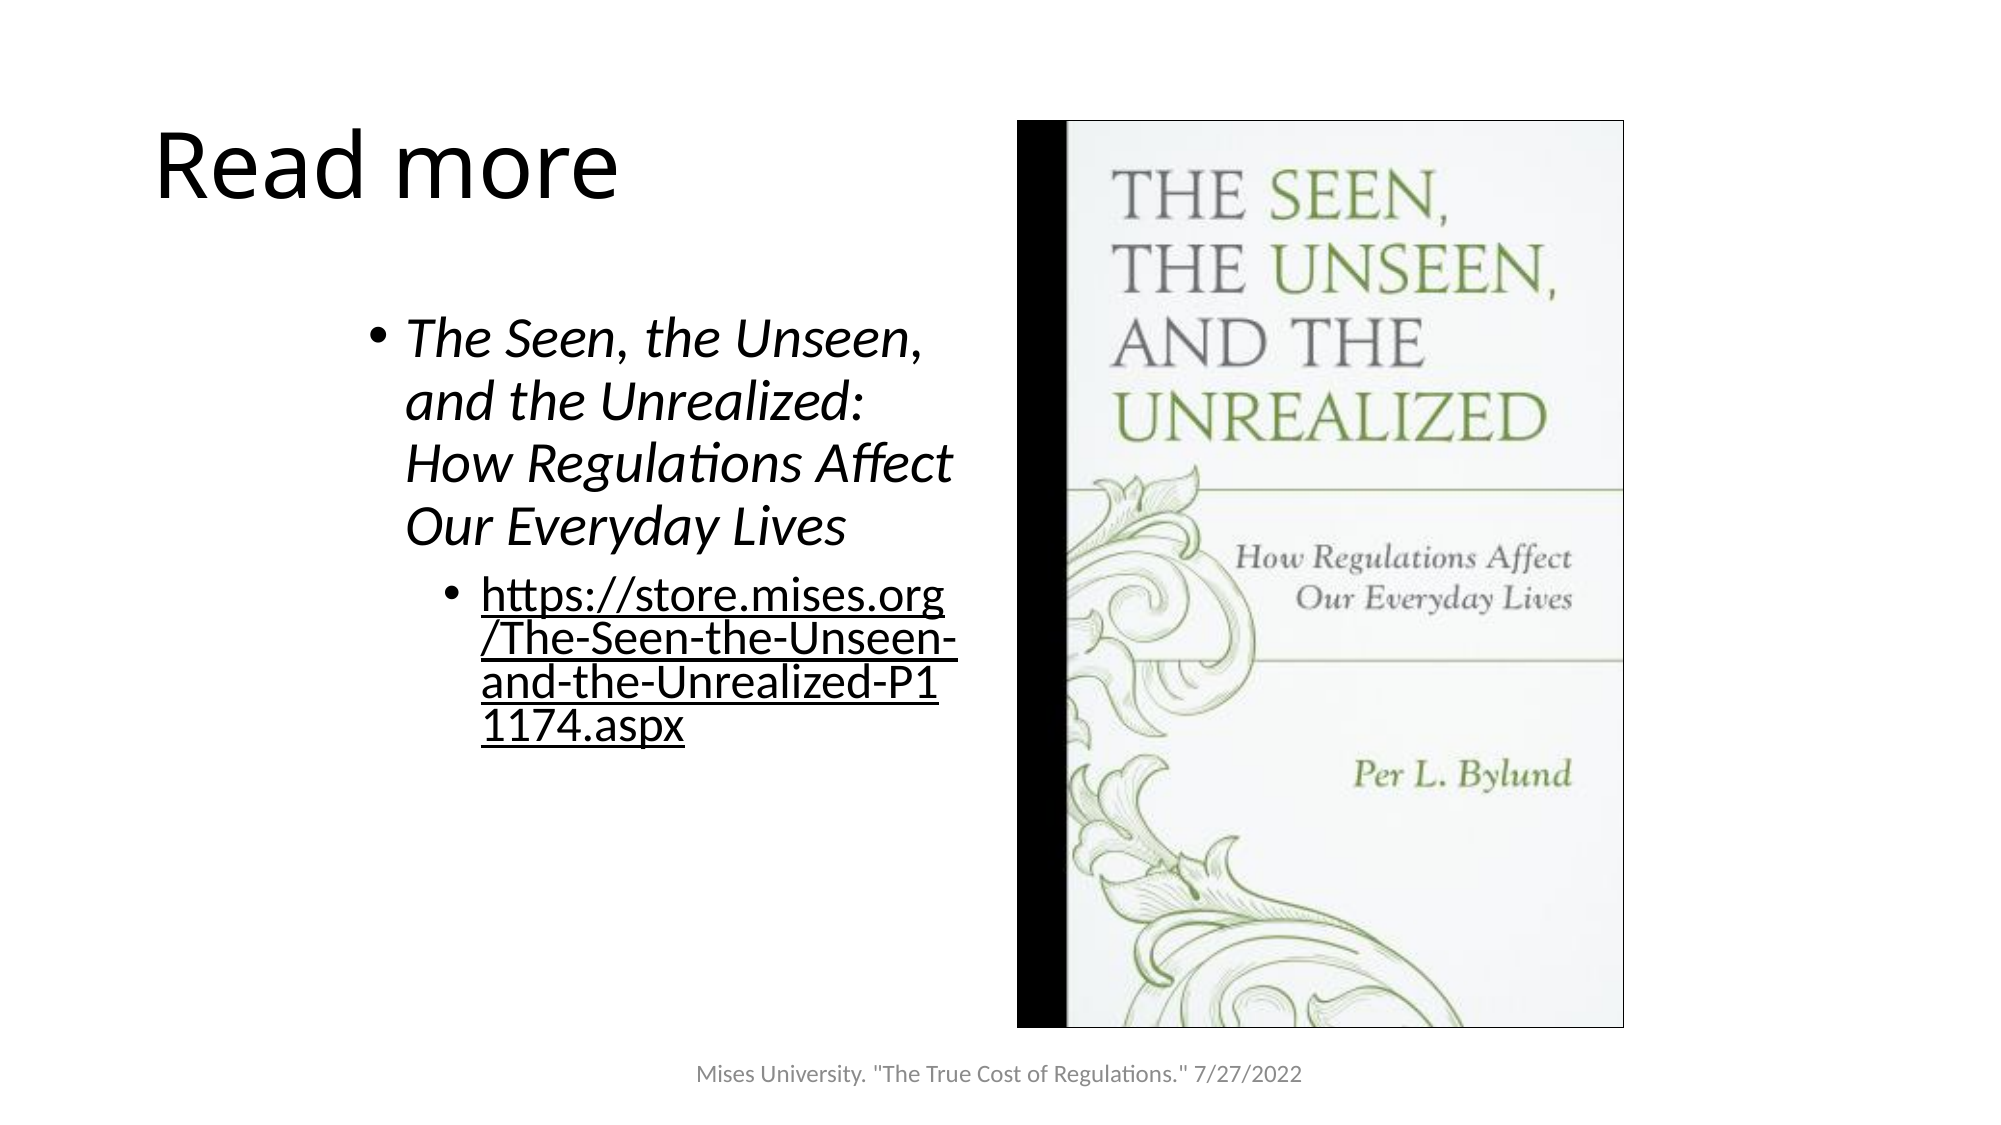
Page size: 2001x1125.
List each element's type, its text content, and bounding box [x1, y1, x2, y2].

footer Mises University. "The True Cost of Regulations." 7/27/2022 [353, 1042, 1647, 1103]
picture [1017, 120, 1624, 1028]
list The Seen, the Unseen, and the Unrealized: How Regulations Affect Our Everyday Lives https://store.mises.org/The-Seen-the-Unseen-and-the-Unrealized-P11174.aspx [353, 299, 977, 1014]
title Read more [137, 59, 1863, 278]
